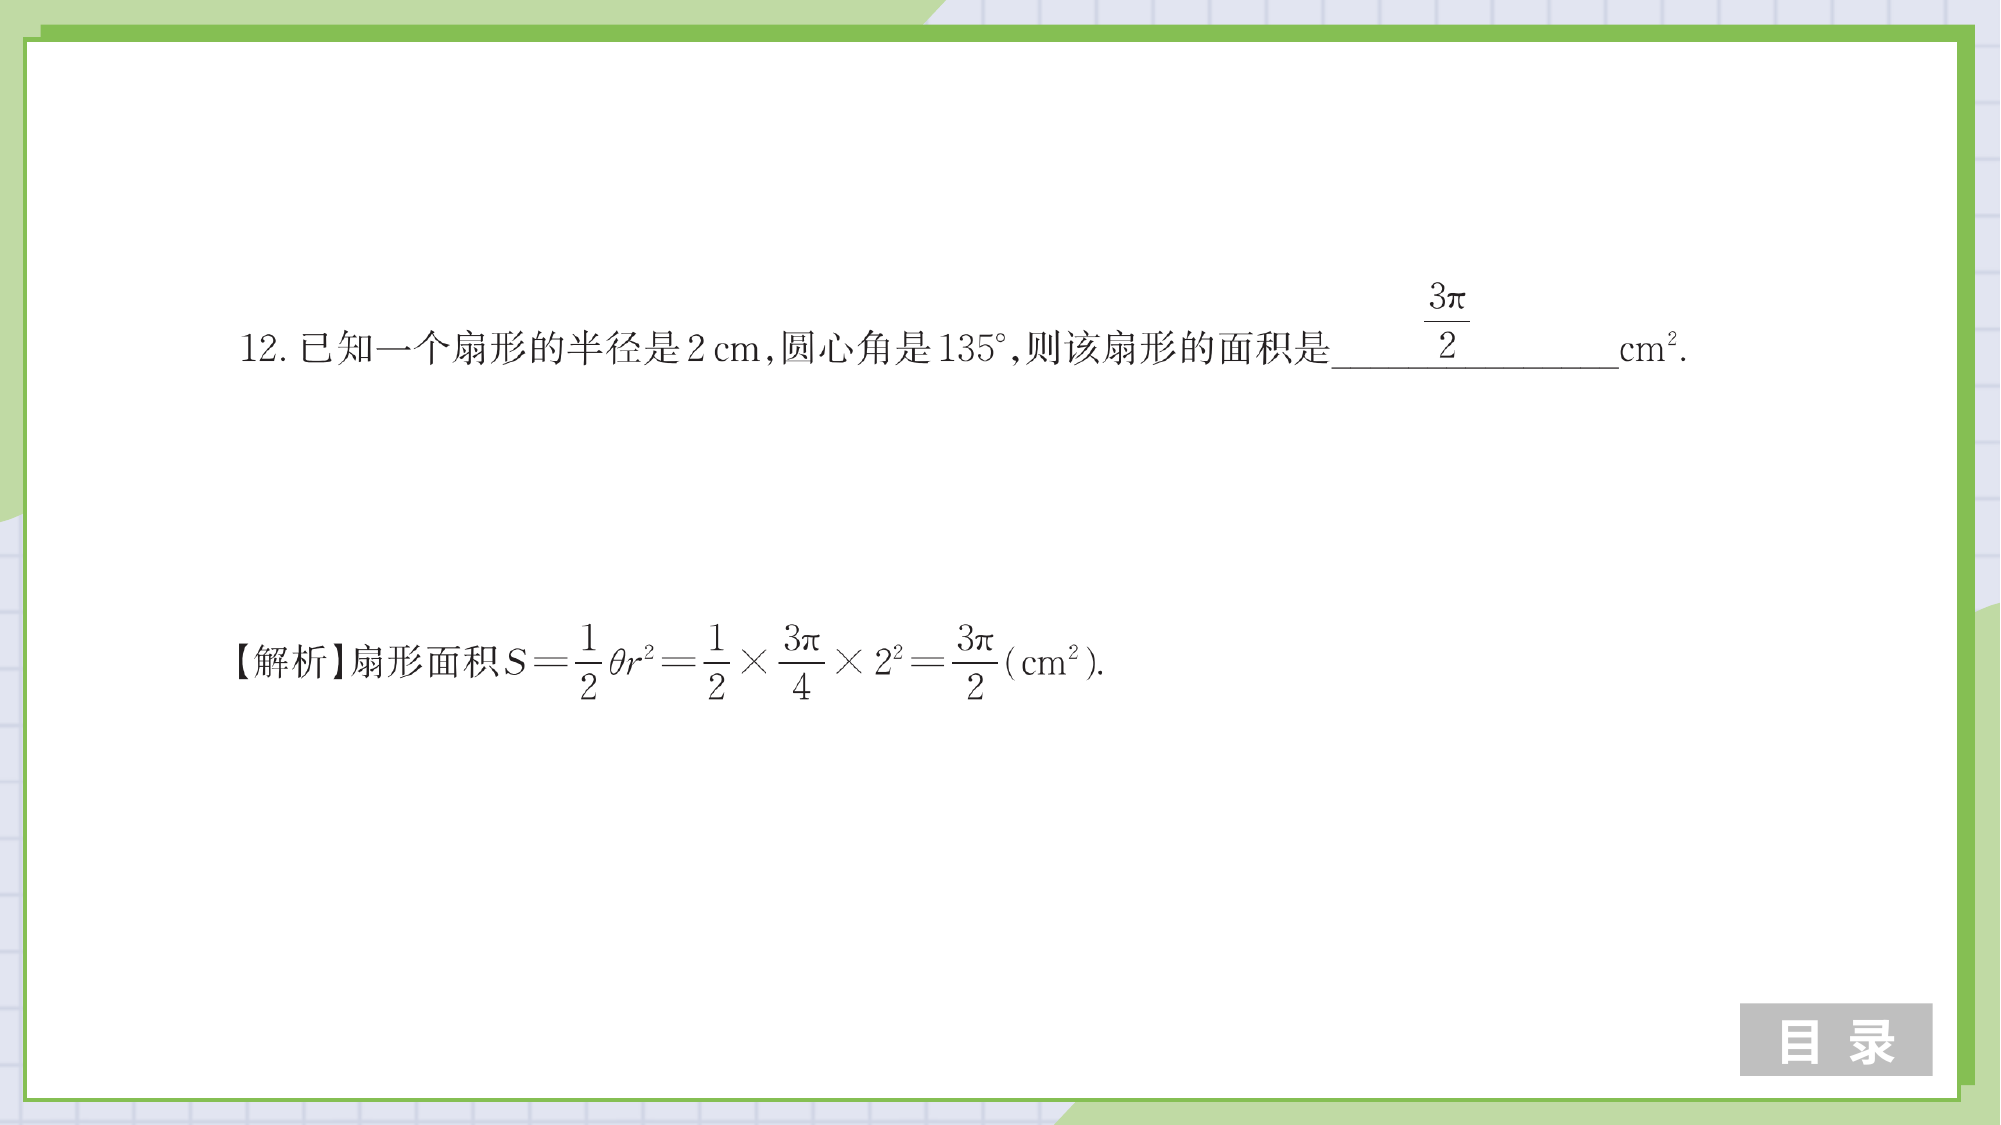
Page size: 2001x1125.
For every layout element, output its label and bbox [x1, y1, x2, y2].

picture [0, 515, 1074, 1125]
picture [223, 275, 1747, 384]
picture [925, 0, 2000, 611]
picture [223, 612, 1750, 715]
